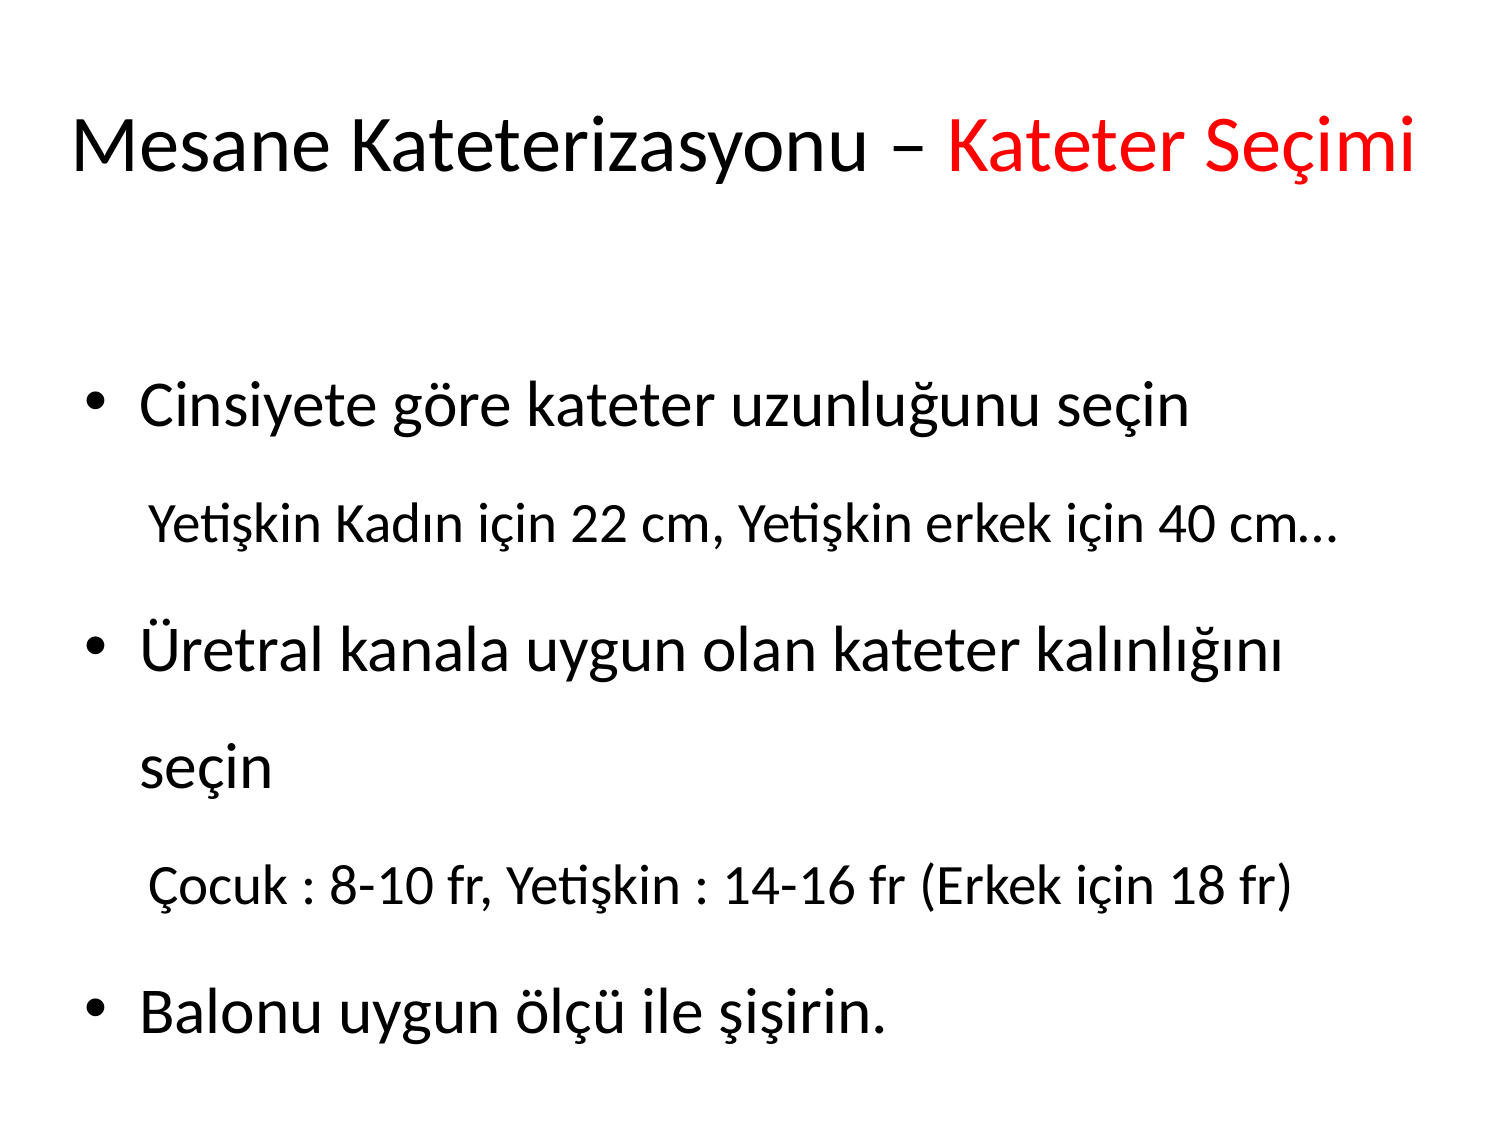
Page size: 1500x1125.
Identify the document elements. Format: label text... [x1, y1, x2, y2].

list Cinsiyete göre kateter uzunluğunu seçin Yetişkin Kadın için 22 cm, Yetişkin erkek için 40 cm… Üretral kanala uygun olan kateter kalınlığını seçin Çocuk : 8-10 fr, Yetişkin : 14-16 fr (Erkek için 18 fr) Balonu uygun ölçü ile şişirin. [69, 314, 1420, 1057]
title Mesane Kateterizasyonu – Kateter Seçimi [29, 45, 1459, 233]
